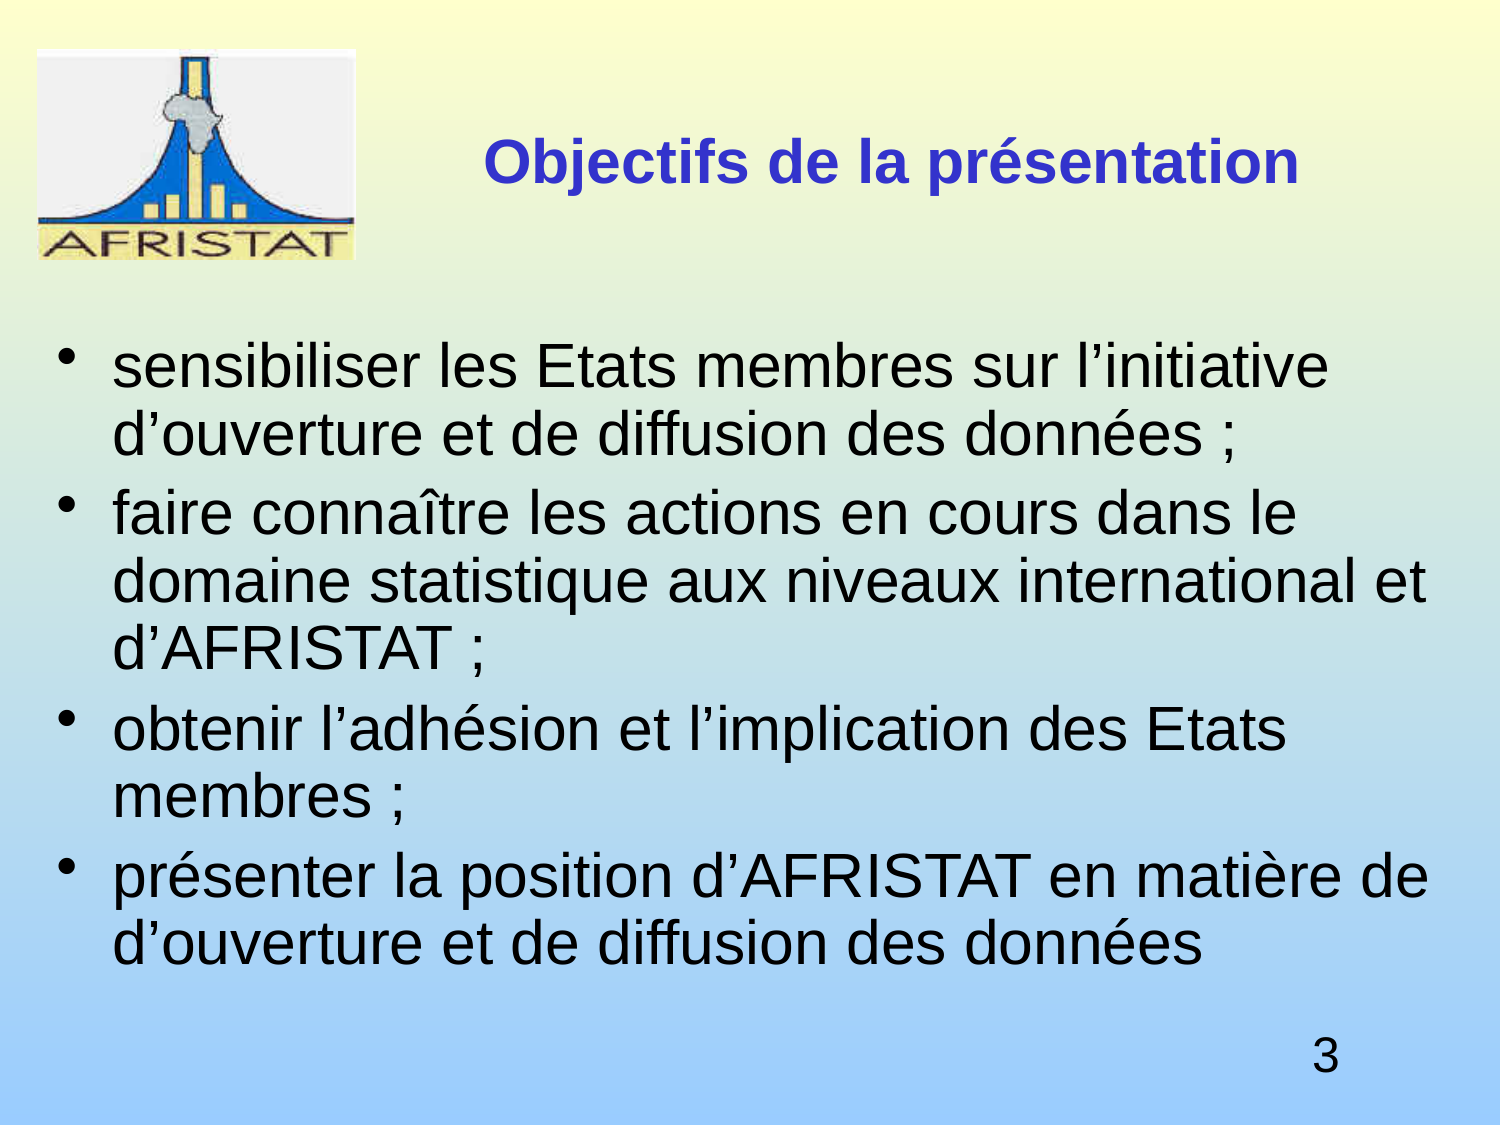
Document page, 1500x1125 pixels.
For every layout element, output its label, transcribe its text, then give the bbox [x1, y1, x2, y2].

text_box 3 [1297, 1015, 1500, 1090]
list sensibiliser les Etats membres sur l’initiative d’ouverture et de diffusion des données ; faire connaître les actions en cours dans le domaine statistique aux niveaux international et d’AFRISTAT ; obtenir l’adhésion et l’implication des Etats membres ; présenter la position d’AFRISTAT en matière de d’ouverture et de diffusion des données [41, 326, 1459, 1069]
title Objectifs de la présentation [348, 113, 1448, 218]
picture [37, 49, 356, 260]
